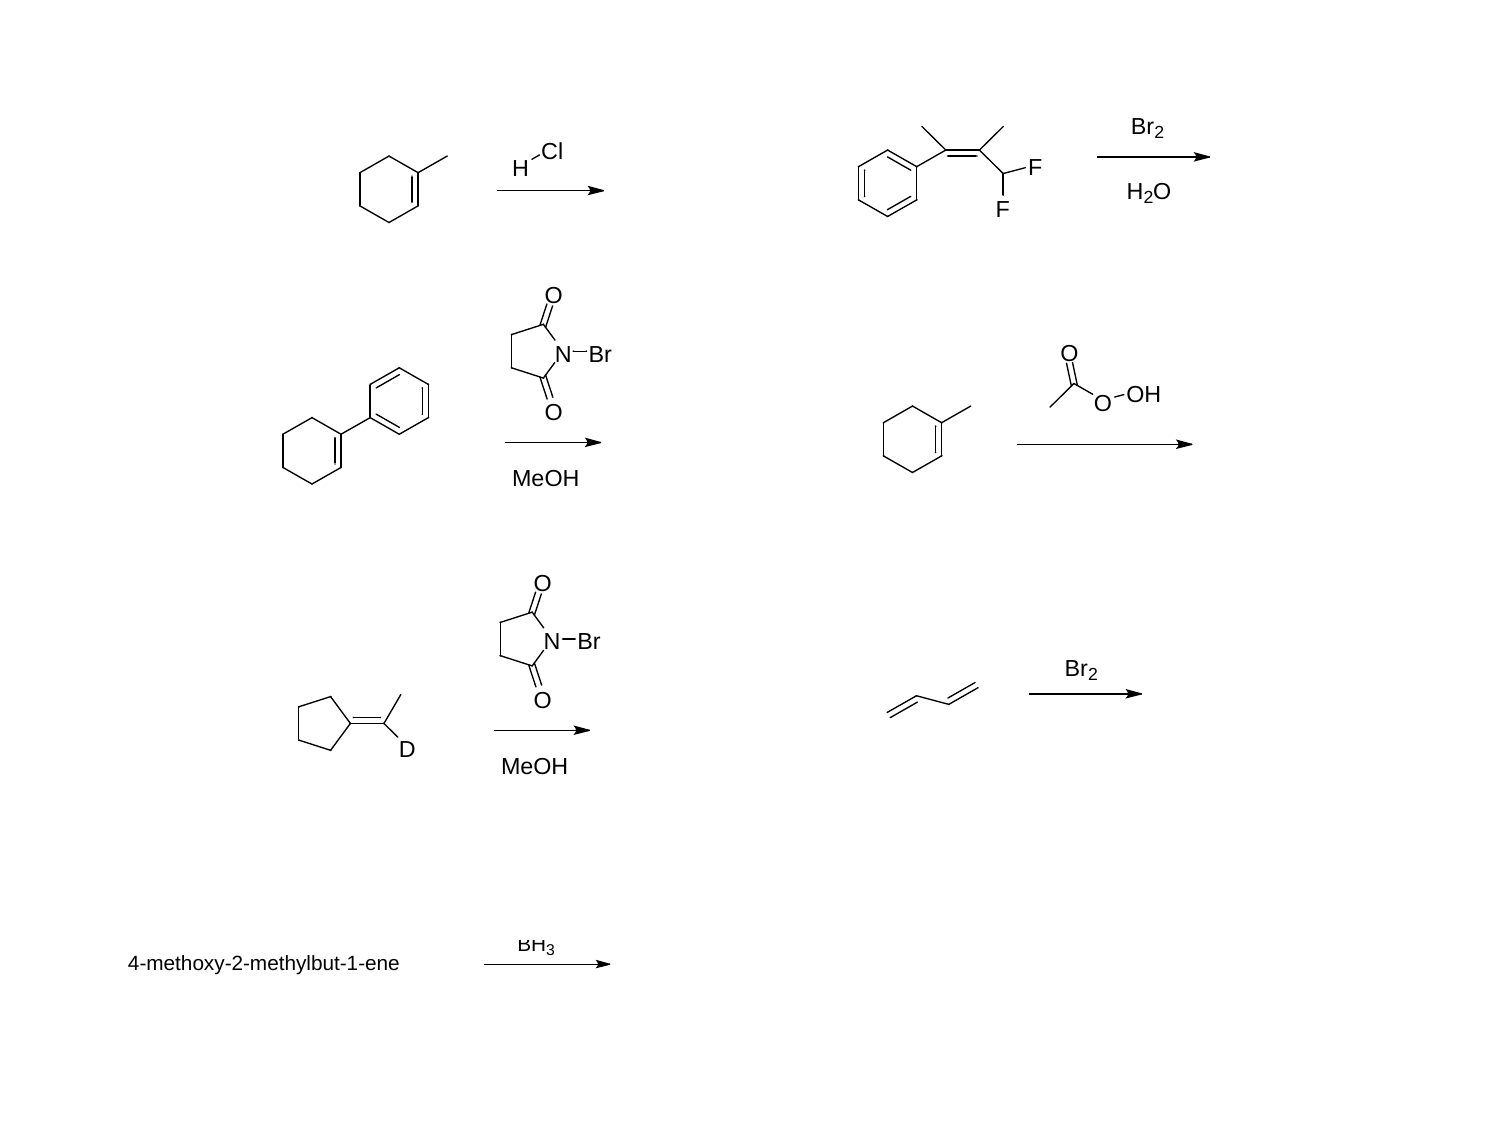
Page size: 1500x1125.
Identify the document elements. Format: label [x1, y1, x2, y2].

text_box [123, 940, 615, 992]
text_box [277, 113, 1215, 788]
